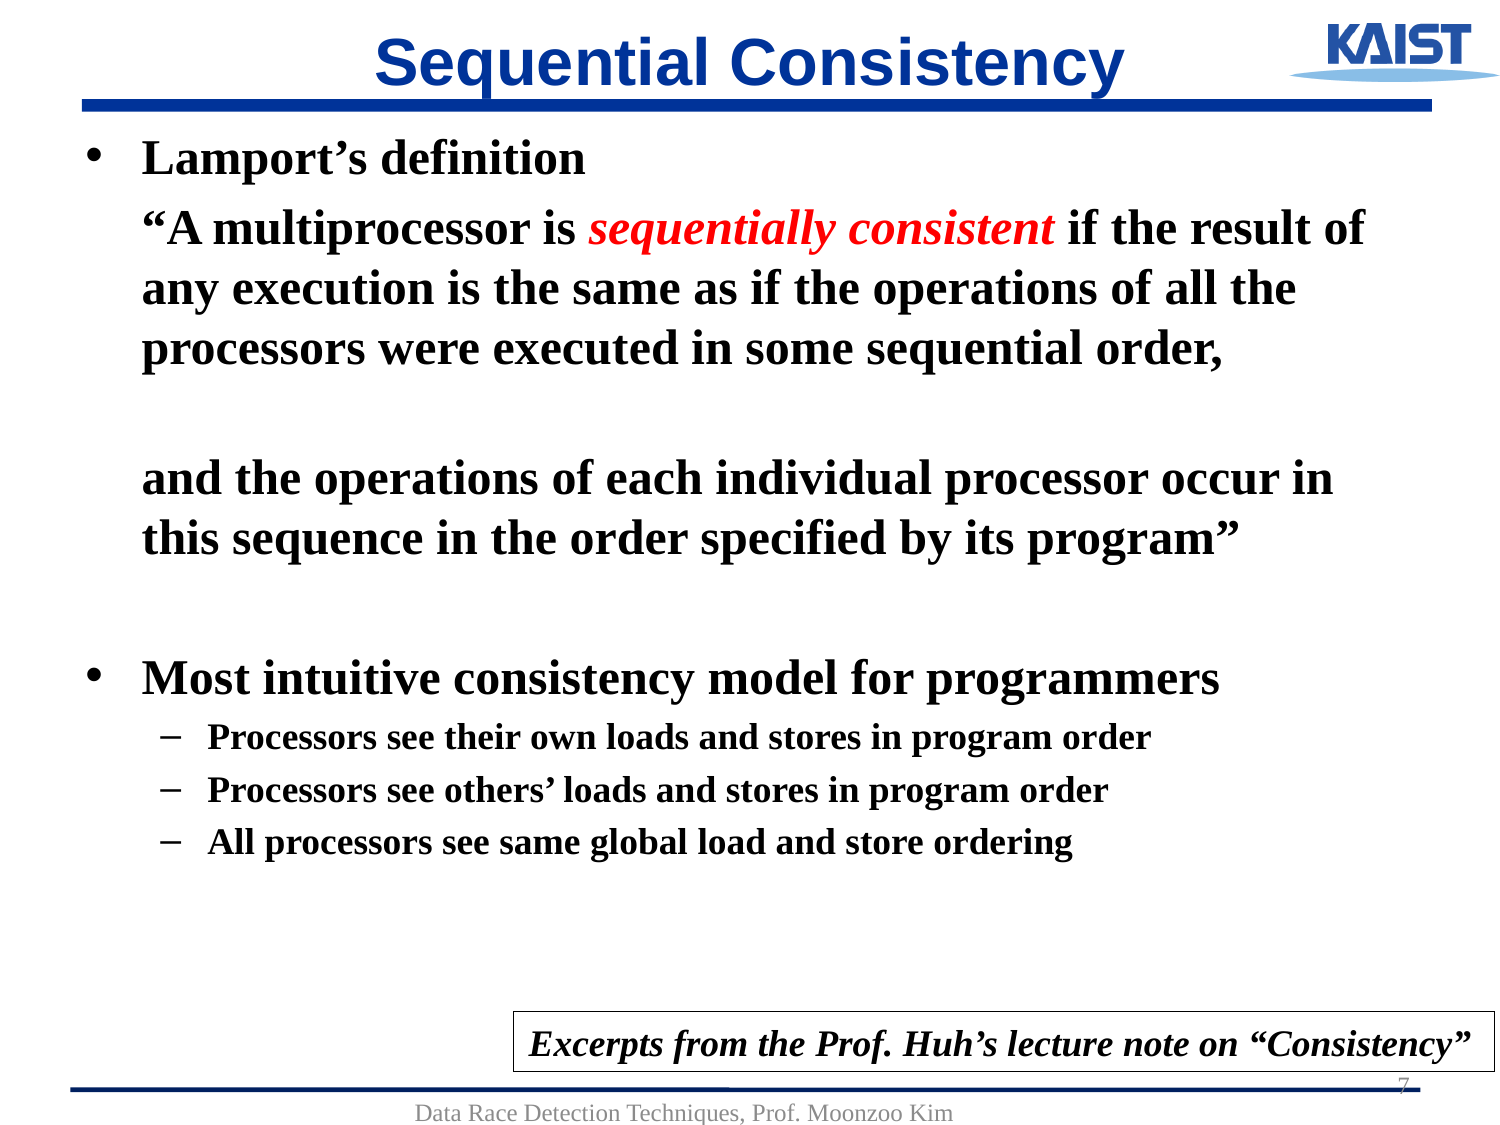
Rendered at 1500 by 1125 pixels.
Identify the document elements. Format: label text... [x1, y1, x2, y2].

text_box Excerpts from the Prof. Huh’s lecture note on “Consistency” [513, 1011, 1495, 1072]
list Lamport’s definition “A multiprocessor is sequentially consistent if the result of any execution is the same as if the operations of all the processors were executed in some sequential order, and the operations of each individual processor occur in this sequence in the order specified by its program” Most intuitive consistency model for programmers Processors see their own loads and stores in program order Processors see others’ loads and stores in program order All processors see same global load and store ordering [70, 117, 1421, 1055]
slide_number 7 [1074, 1066, 1425, 1103]
picture [1425, 23, 1500, 82]
footer Data Race Detection Techniques, Prof. Moonzoo Kim [323, 1093, 1046, 1125]
title Sequential Consistency [75, 23, 1425, 94]
